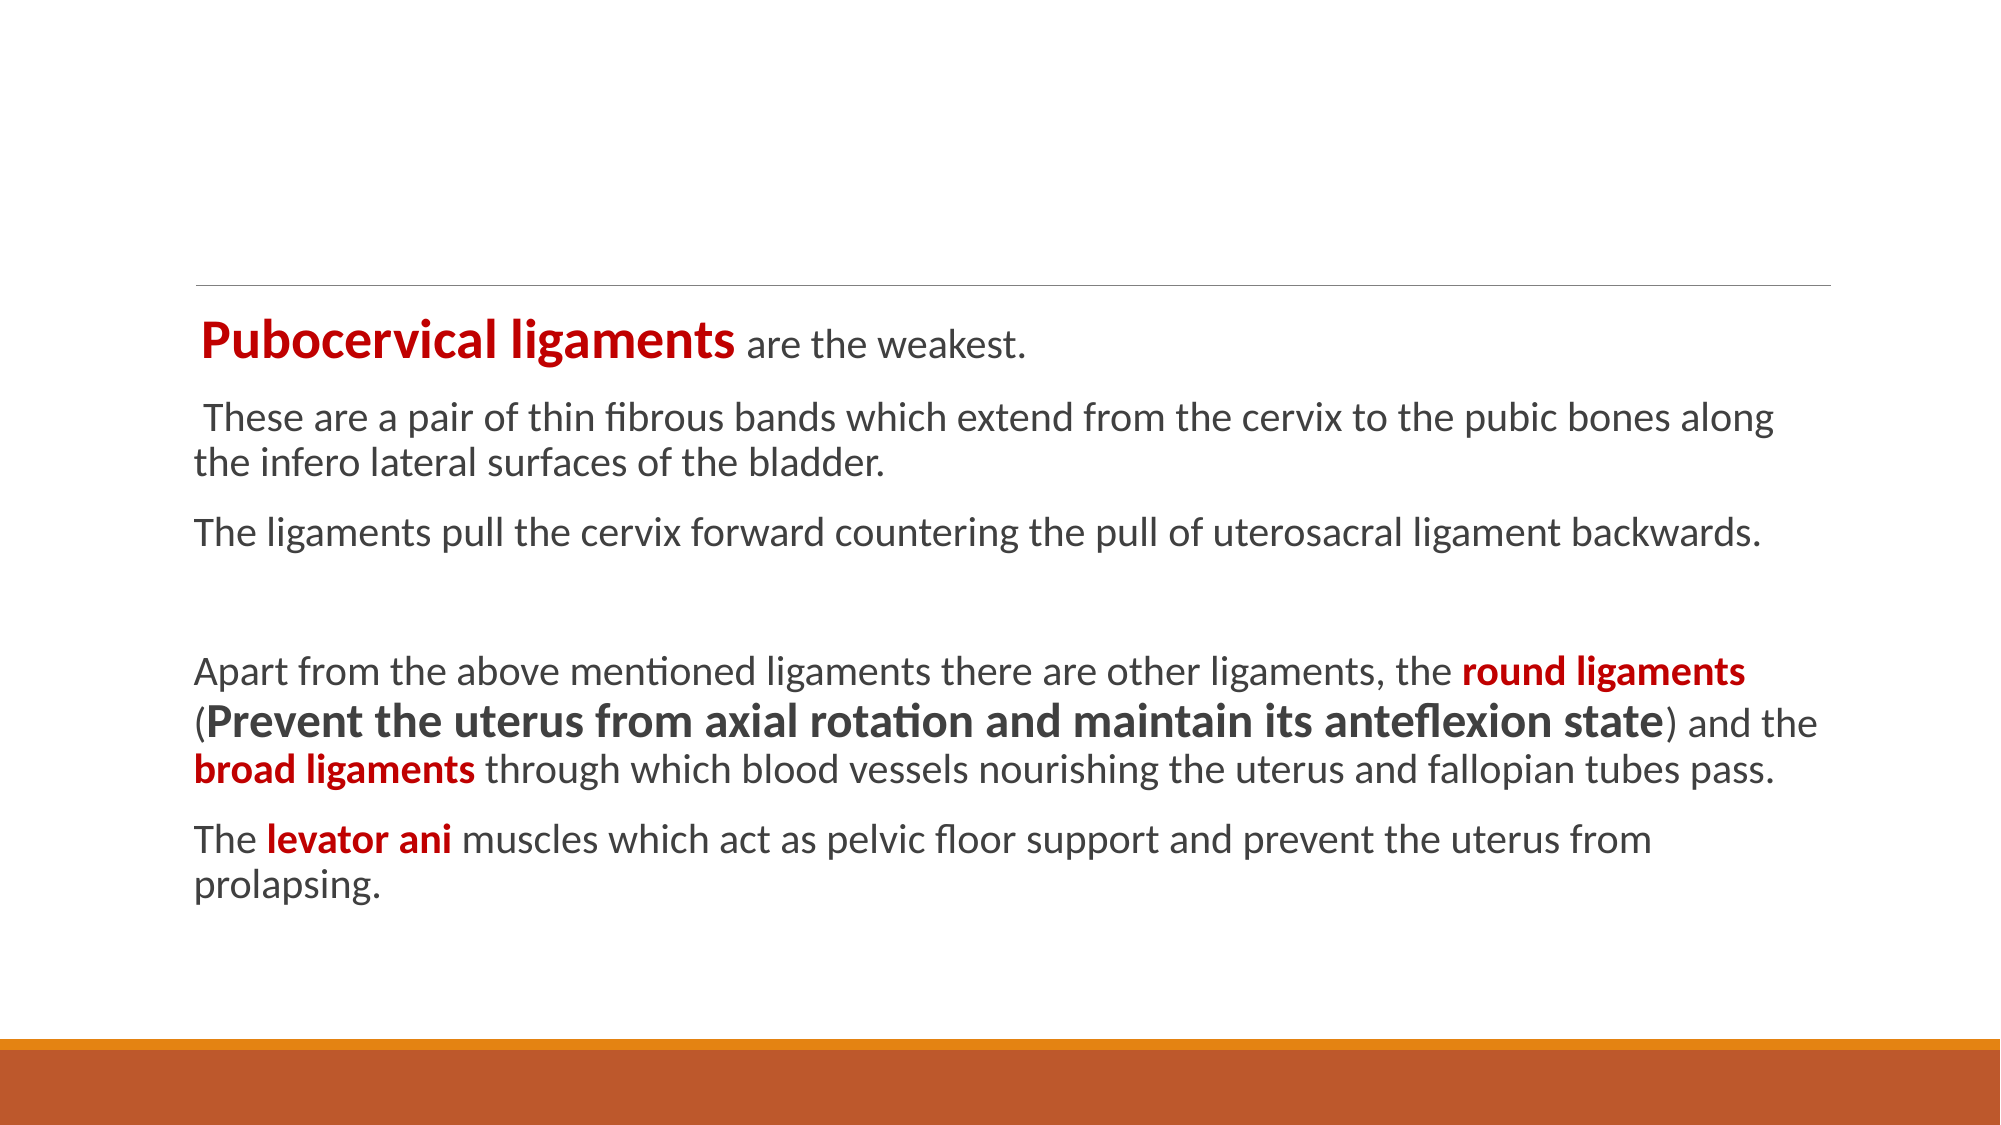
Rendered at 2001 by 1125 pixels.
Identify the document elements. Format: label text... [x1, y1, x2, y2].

list Pubocervical ligaments are the weakest. These are a pair of thin fibrous bands which extend from the cervix to the pubic bones along the infero lateral surfaces of the bladder. The ligaments pull the cervix forward countering the pull of uterosacral ligament backwards. Apart from the above mentioned ligaments there are other ligaments, the round ligaments (Prevent the uterus from axial rotation and maintain its anteflexion state) and the broad ligaments through which blood vessels nourishing the uterus and fallopian tubes pass. The levator ani muscles which act as pelvic floor support and prevent the uterus from prolapsing. [180, 302, 1830, 963]
